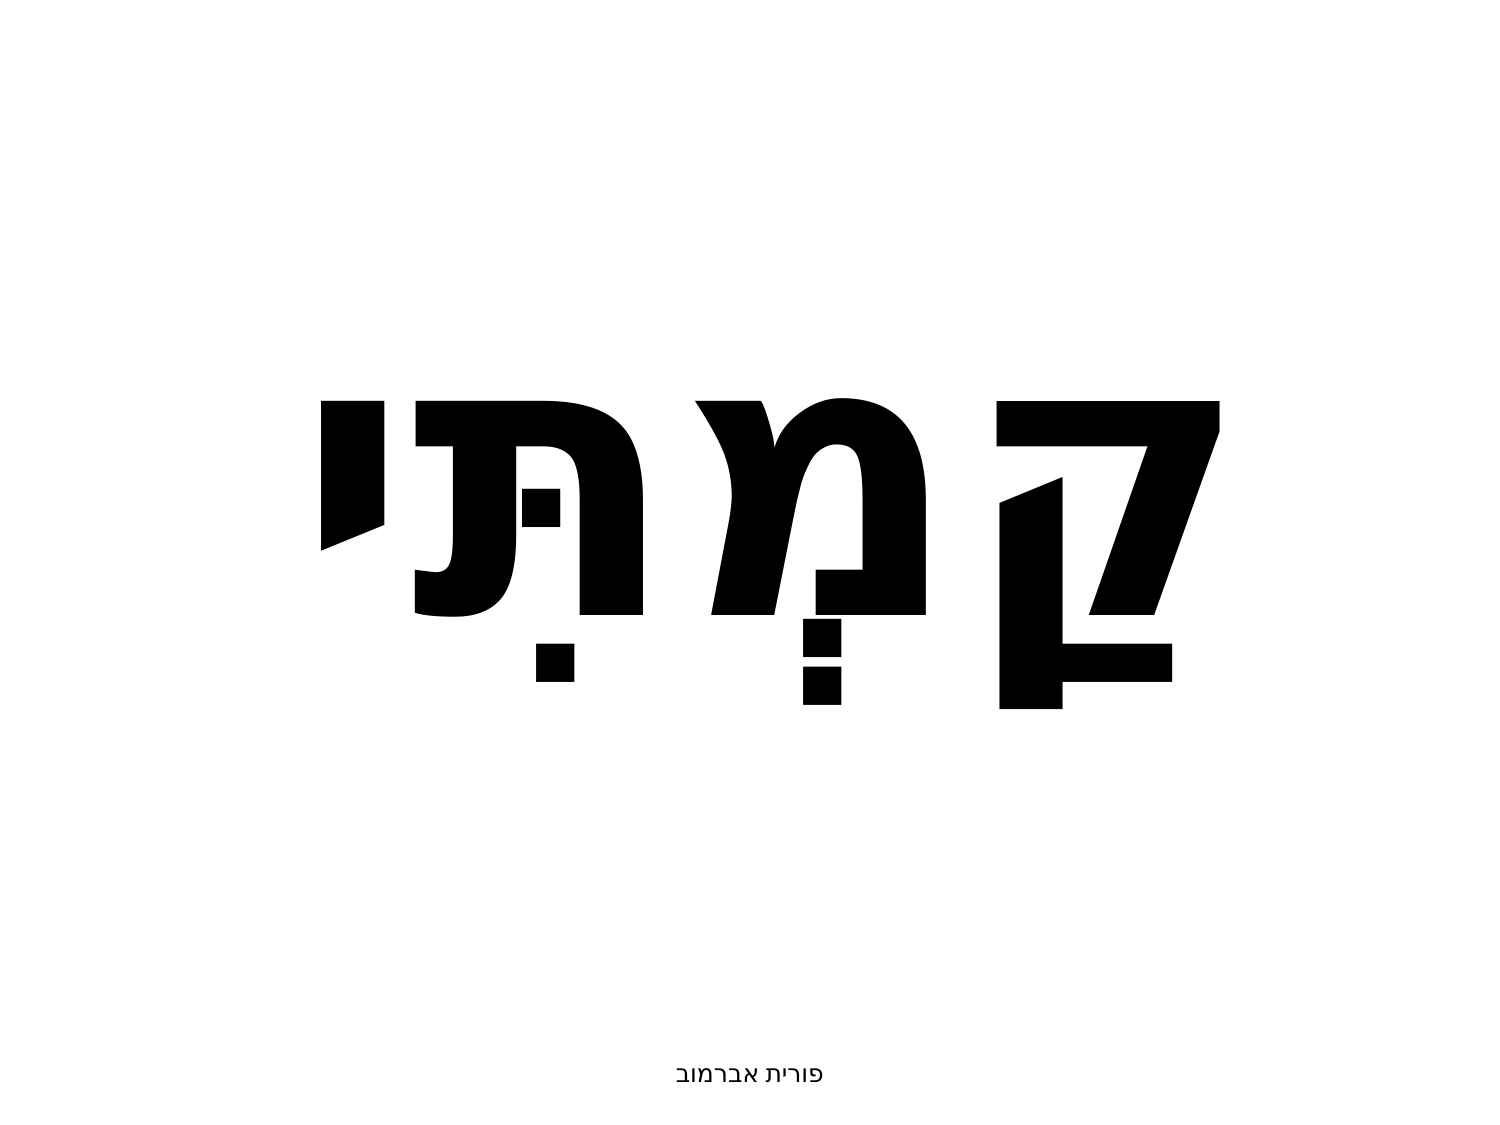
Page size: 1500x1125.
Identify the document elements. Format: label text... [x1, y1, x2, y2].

footer פורית אברמוב [512, 1042, 988, 1103]
title קַמְתִּי [135, 338, 1411, 580]
